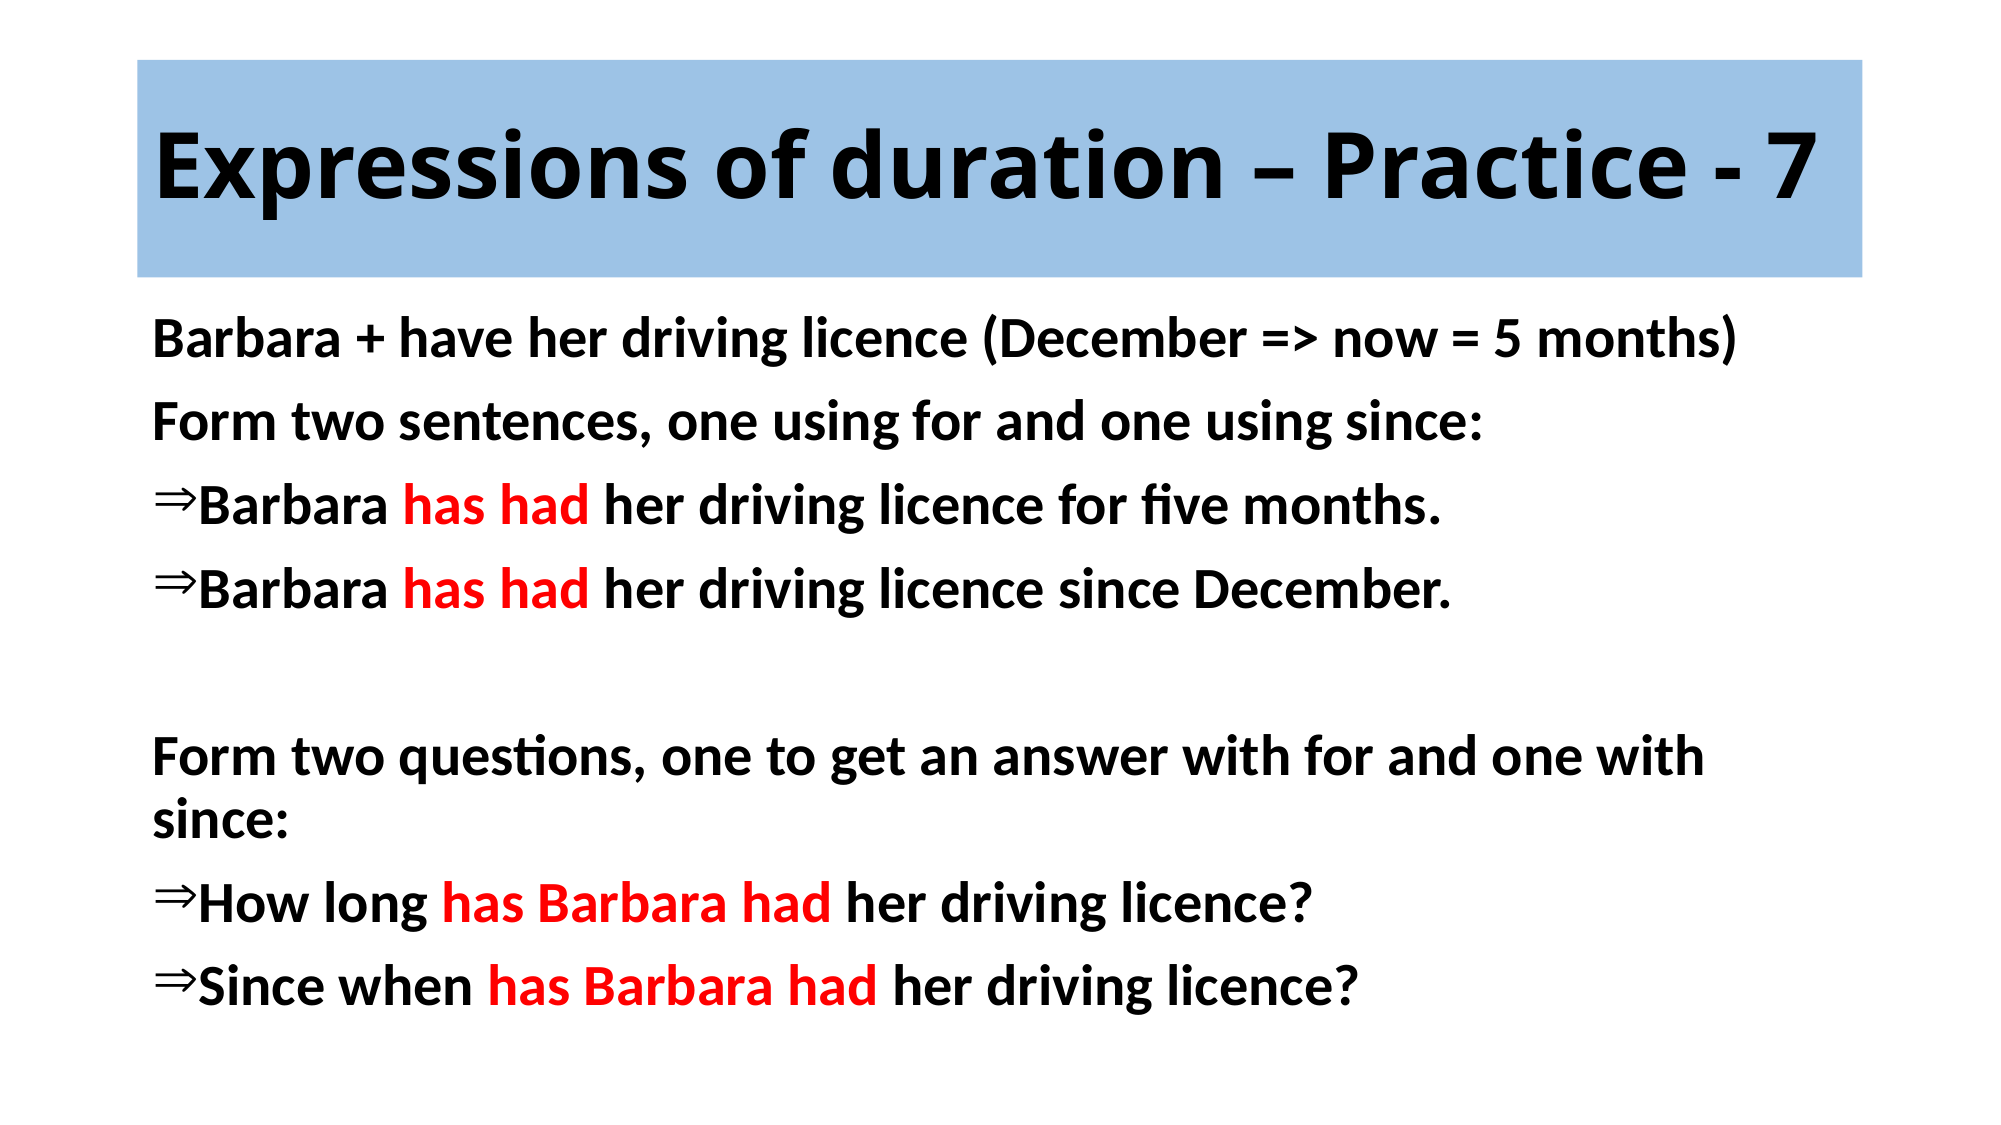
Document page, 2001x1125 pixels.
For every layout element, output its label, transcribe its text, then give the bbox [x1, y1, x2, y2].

list Barbara + have her driving licence (December => now = 5 months) Form two sentences, one using for and one using since: Barbara has had her driving licence for five months. Barbara has had her driving licence since December. Form two questions, one to get an answer with for and one with since: How long has Barbara had her driving licence? Since when has Barbara had her driving licence? [137, 299, 1863, 1051]
title Expressions of duration – Practice - 7 [137, 59, 1863, 278]
